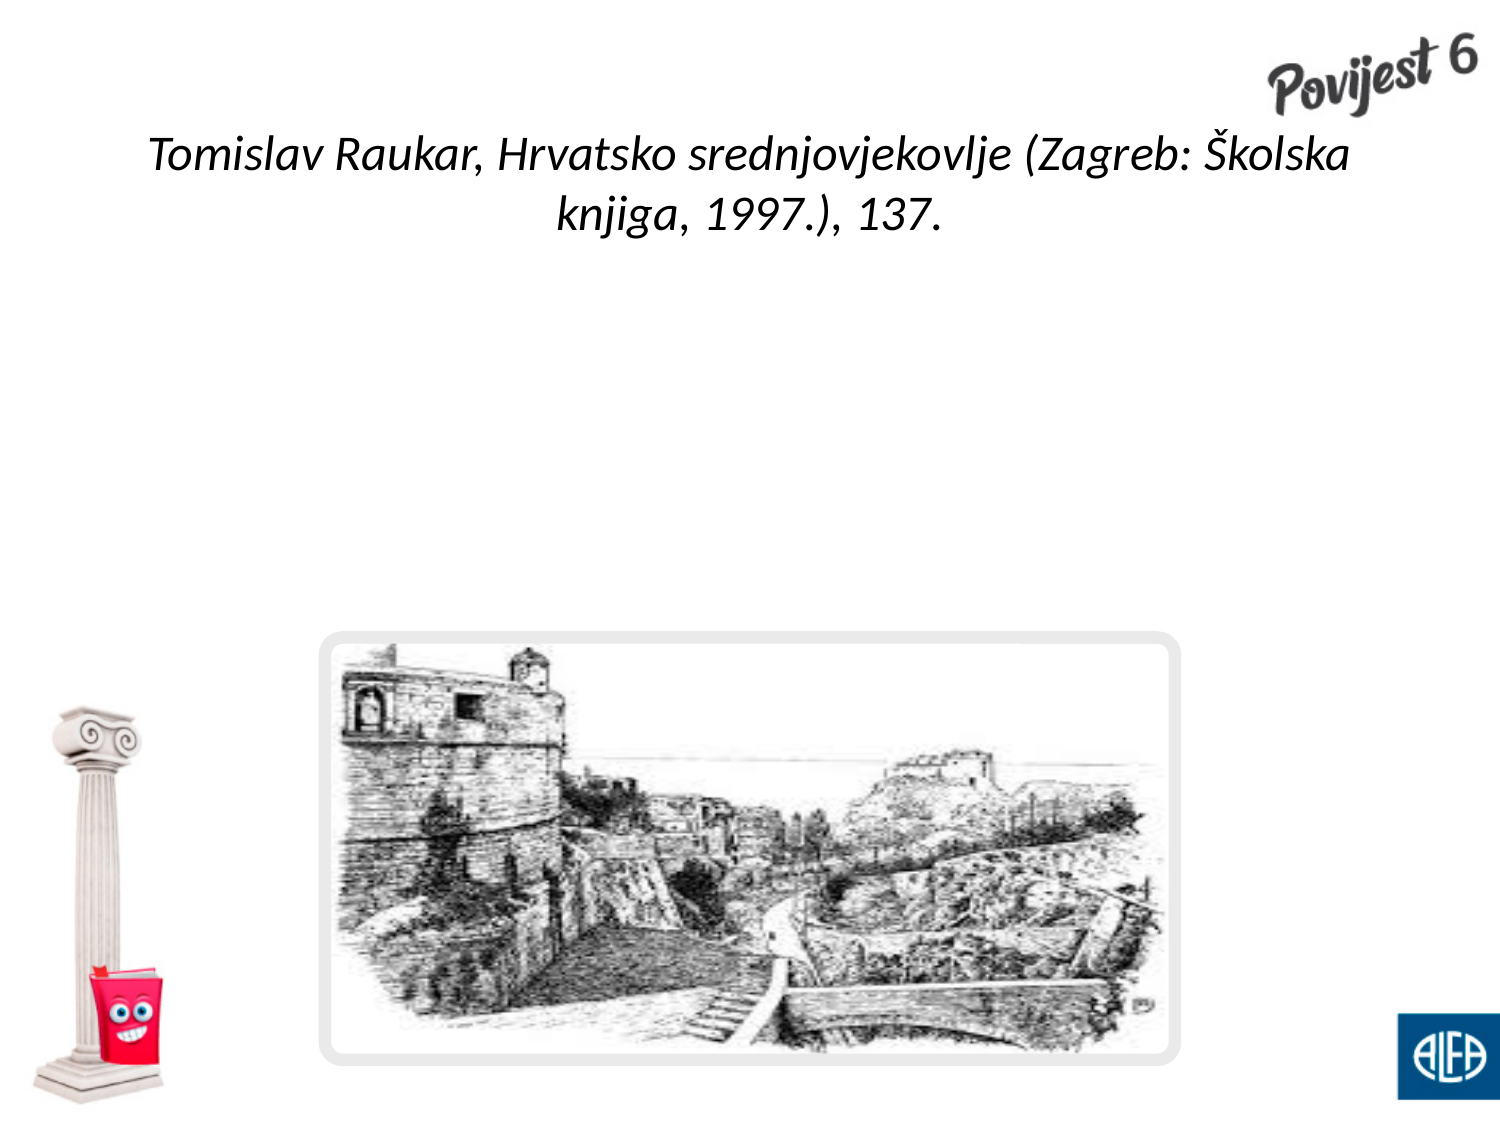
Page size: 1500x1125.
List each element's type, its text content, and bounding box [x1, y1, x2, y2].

list Tomislav Raukar, Hrvatsko srednjovjekovlje (Zagreb: Školska knjiga, 1997.), 137. [75, 112, 1425, 638]
picture [0, 0, 1500, 1125]
